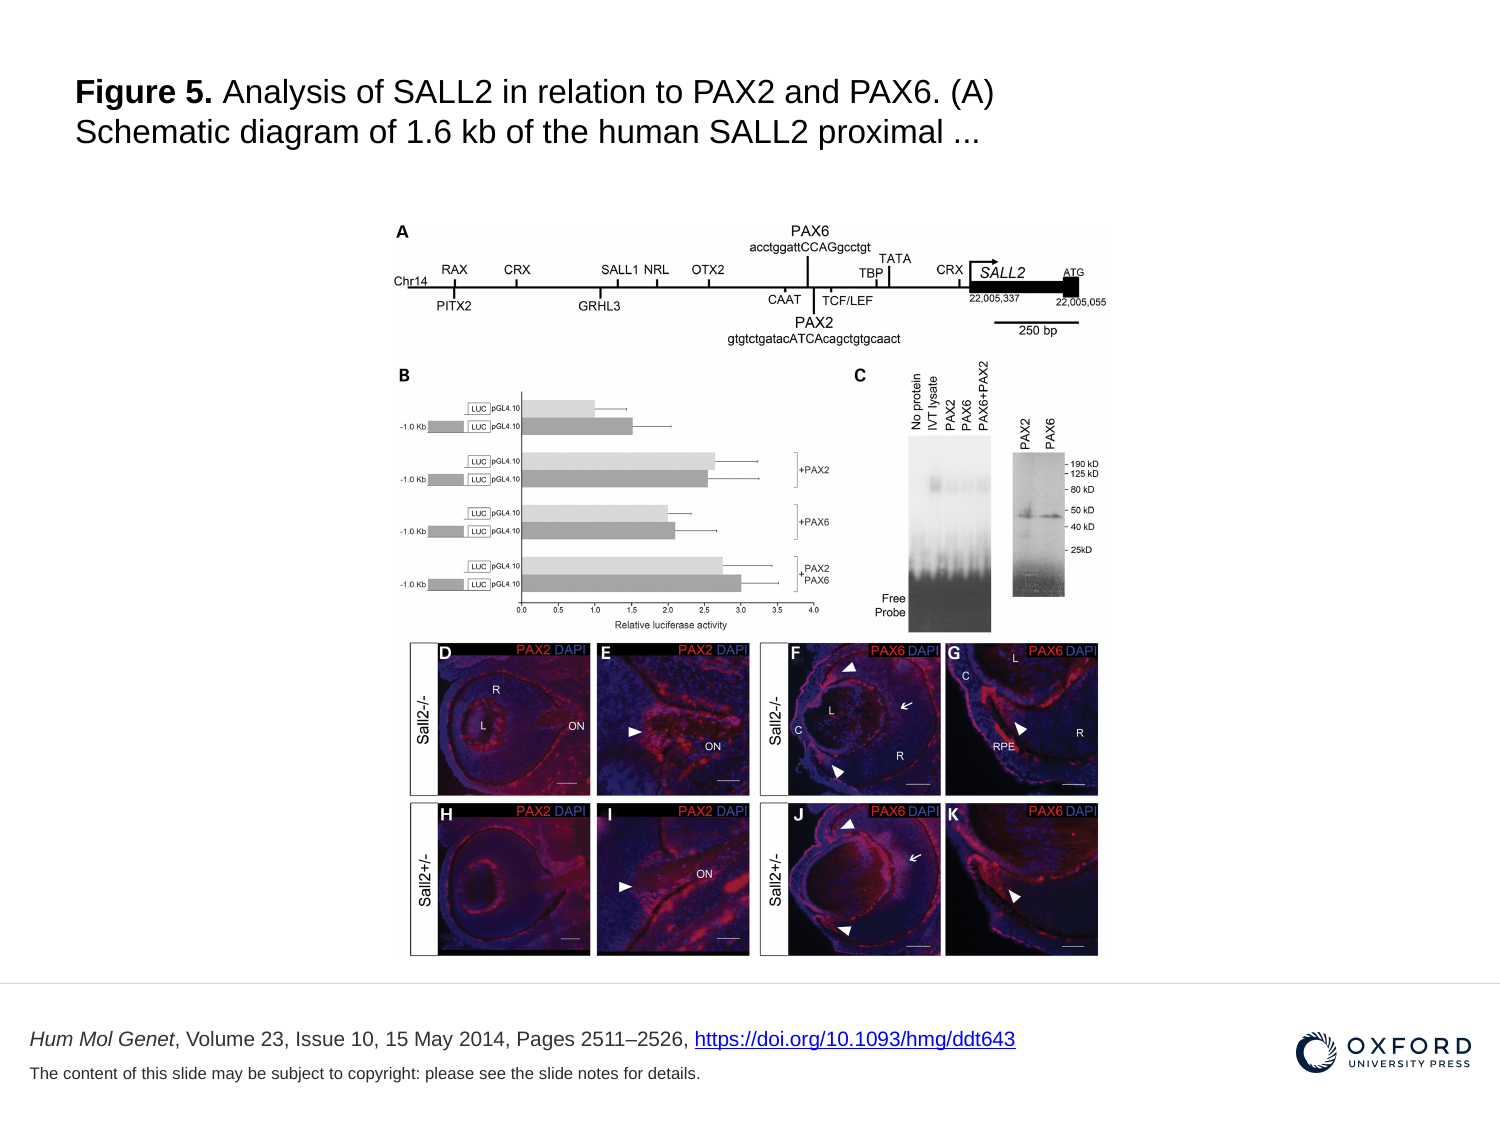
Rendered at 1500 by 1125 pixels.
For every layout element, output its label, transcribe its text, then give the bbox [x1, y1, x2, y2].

footer Hum Mol Genet, Volume 23, Issue 10, 15 May 2014, Pages 2511–2526, https://doi.org/10.1093/hmg/ddt643 The content of this slide may be subject to copyright: please see the slide notes for details. [0, 983, 1260, 1125]
title Figure 5. Analysis of SALL2 in relation to PAX2 and PAX6. (A) Schematic diagram of 1.6 kb of the human SALL2 proximal ... [75, 69, 1078, 171]
picture [1296, 1032, 1471, 1073]
picture [393, 224, 1107, 957]
